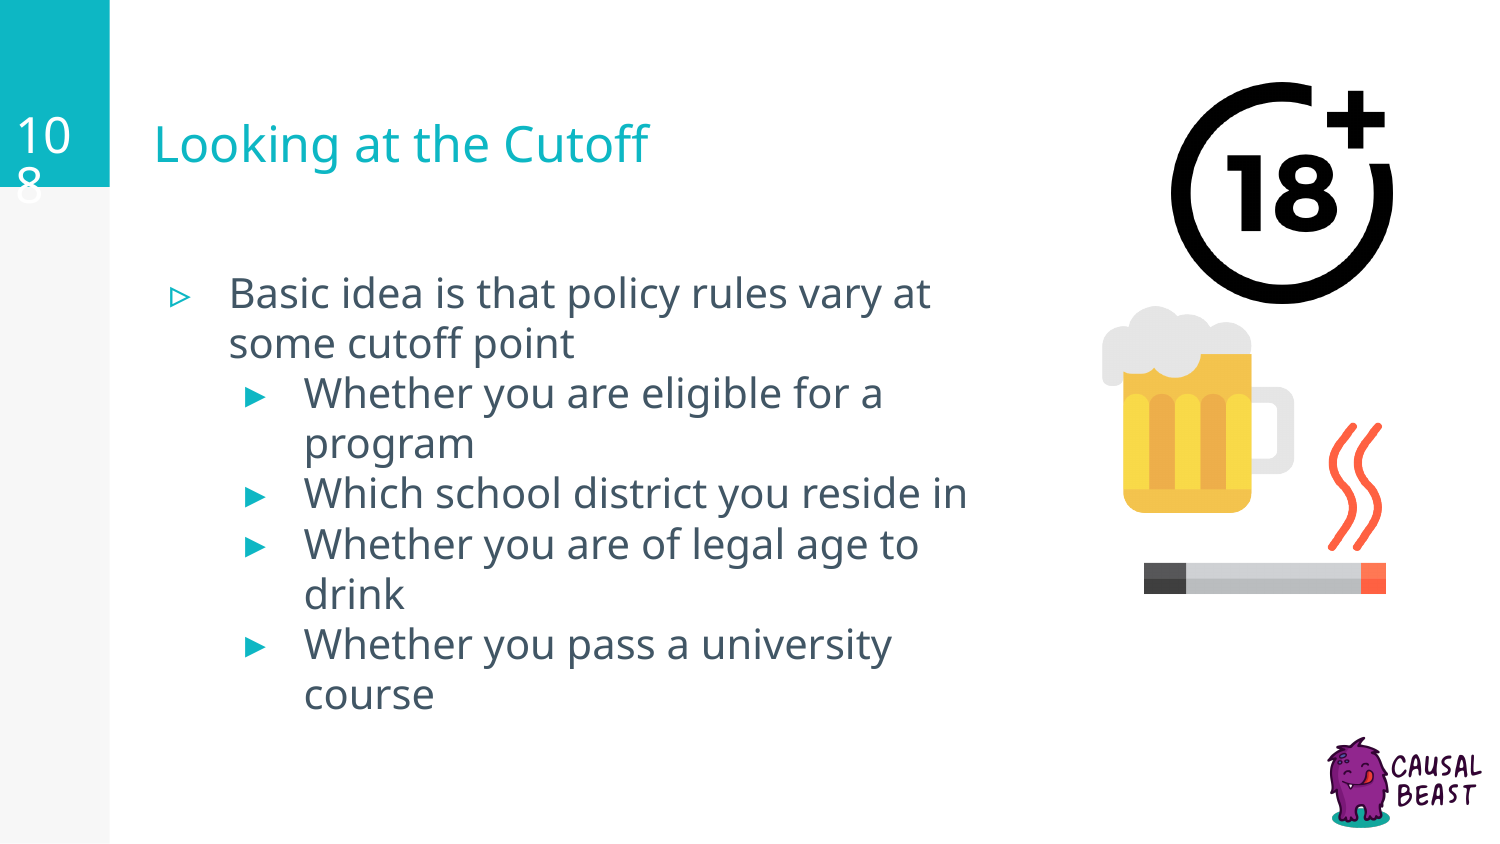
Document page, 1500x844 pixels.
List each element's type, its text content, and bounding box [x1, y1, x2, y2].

picture [1087, 306, 1386, 621]
picture [1304, 722, 1500, 842]
list Basic idea is that policy rules vary at some cutoff point Whether you are eligible for a program Which school district you reside in Whether you are of legal age to drink Whether you pass a university course [138, 252, 987, 808]
title Looking at the Cutoff [138, 0, 722, 188]
slide_number ‹#› [0, 0, 110, 187]
picture [1171, 81, 1393, 304]
